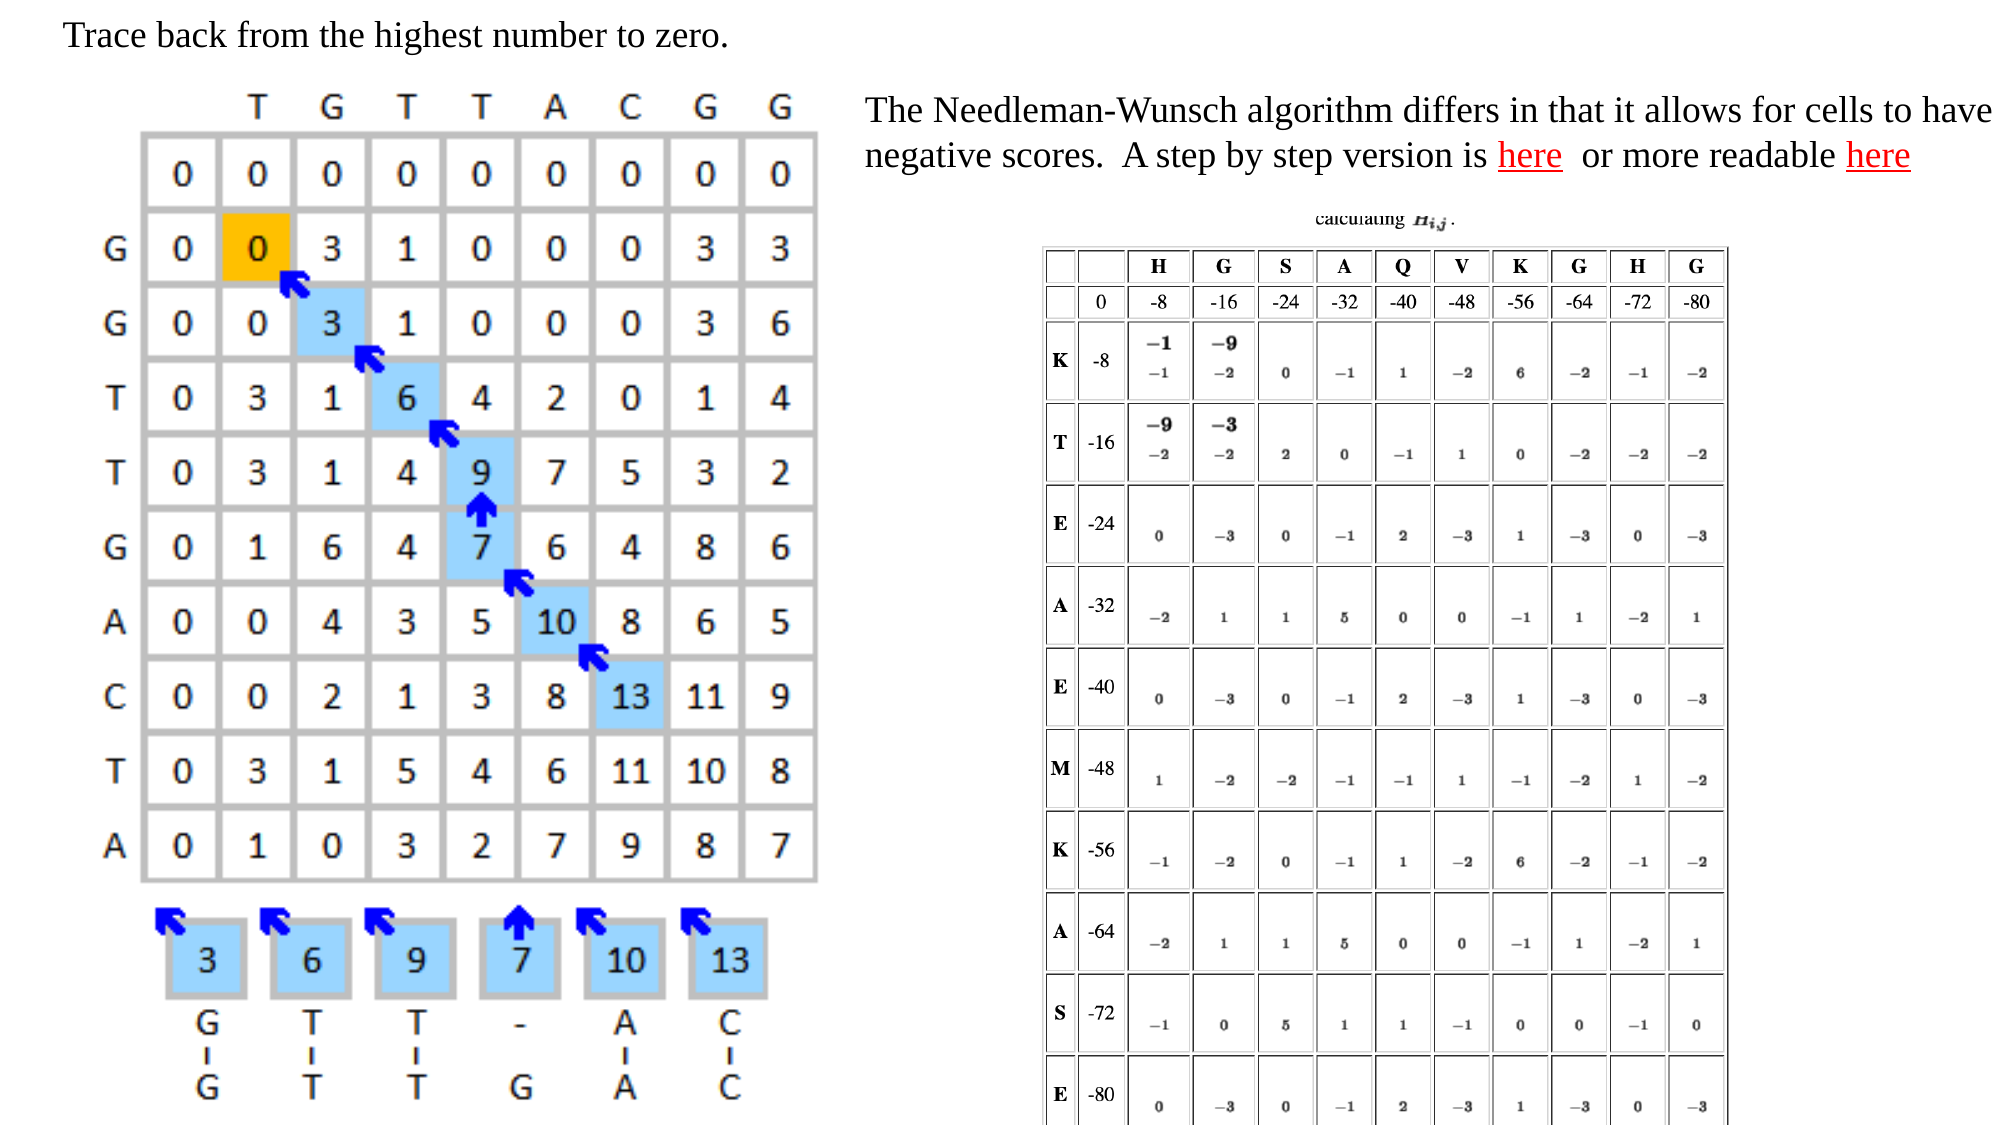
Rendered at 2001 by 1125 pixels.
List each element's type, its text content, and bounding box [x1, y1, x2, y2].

text_box The Needleman-Wunsch algorithm differs in that it allows for cells to have negative scores. A step by step version is here or more readable here [850, 32, 2000, 183]
picture [79, 70, 827, 1115]
picture [1024, 216, 1802, 1125]
text_box Trace back from the highest number to zero. [47, 2, 765, 63]
